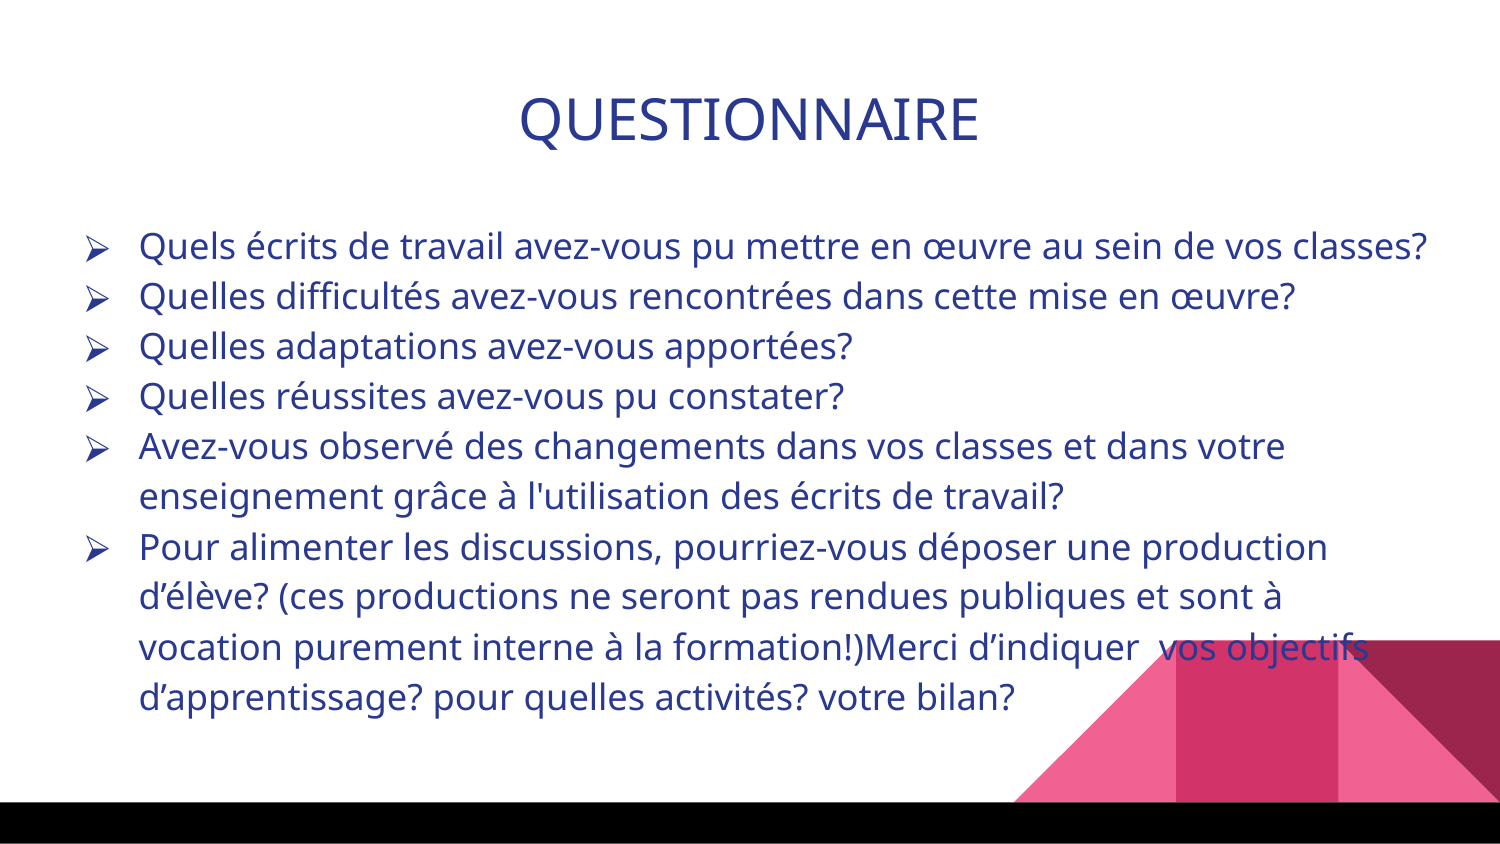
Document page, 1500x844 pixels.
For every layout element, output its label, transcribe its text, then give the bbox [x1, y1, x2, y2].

text_box Quels écrits de travail avez-vous pu mettre en œuvre au sein de vos classes? Quelles difficultés avez-vous rencontrées dans cette mise en œuvre? Quelles adaptations avez-vous apportées? Quelles réussites avez-vous pu constater? Avez-vous observé des changements dans vos classes et dans votre enseignement grâce à l'utilisation des écrits de travail? Pour alimenter les discussions, pourriez-vous déposer une production d’élève? (ces productions ne seront pas rendues publiques et sont à vocation purement interne à la formation!)Merci d’indiquer vos objectifs d’apprentissage? pour quelles activités? votre bilan? [51, 201, 1449, 750]
text_box QUESTIONNAIRE [51, 67, 1449, 167]
